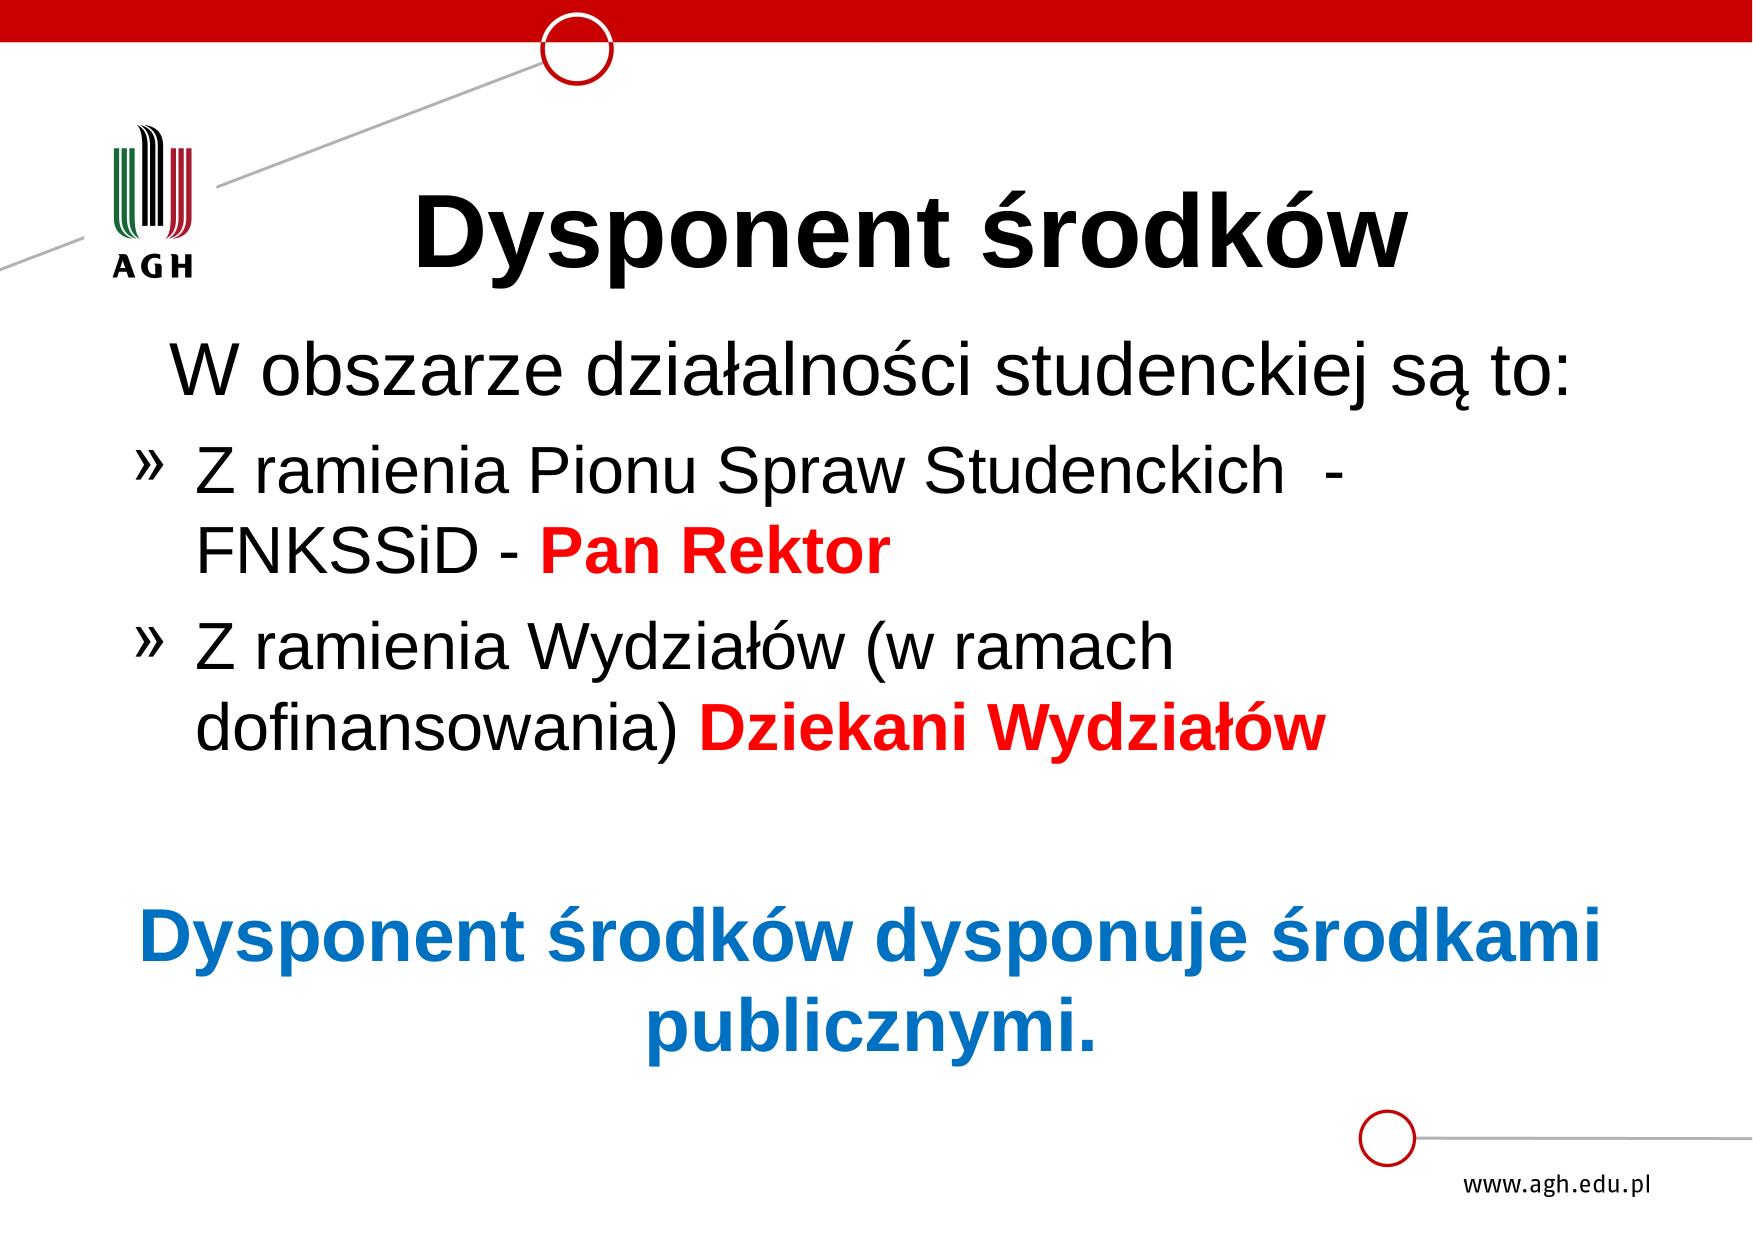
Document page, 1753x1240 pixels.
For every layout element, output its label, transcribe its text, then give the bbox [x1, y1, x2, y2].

list W obszarze działalności studenckiej są to: Z ramienia Pionu Spraw Studenckich -FNKSSiD - Pan Rektor Z ramienia Wydziałów (w ramach dofinansowania) Dziekani Wydziałów Dysponent środków dysponuje środkami publicznymi. [116, 312, 1628, 1182]
picture [0, 0, 1753, 1240]
title Dysponent środków [155, 155, 1667, 396]
